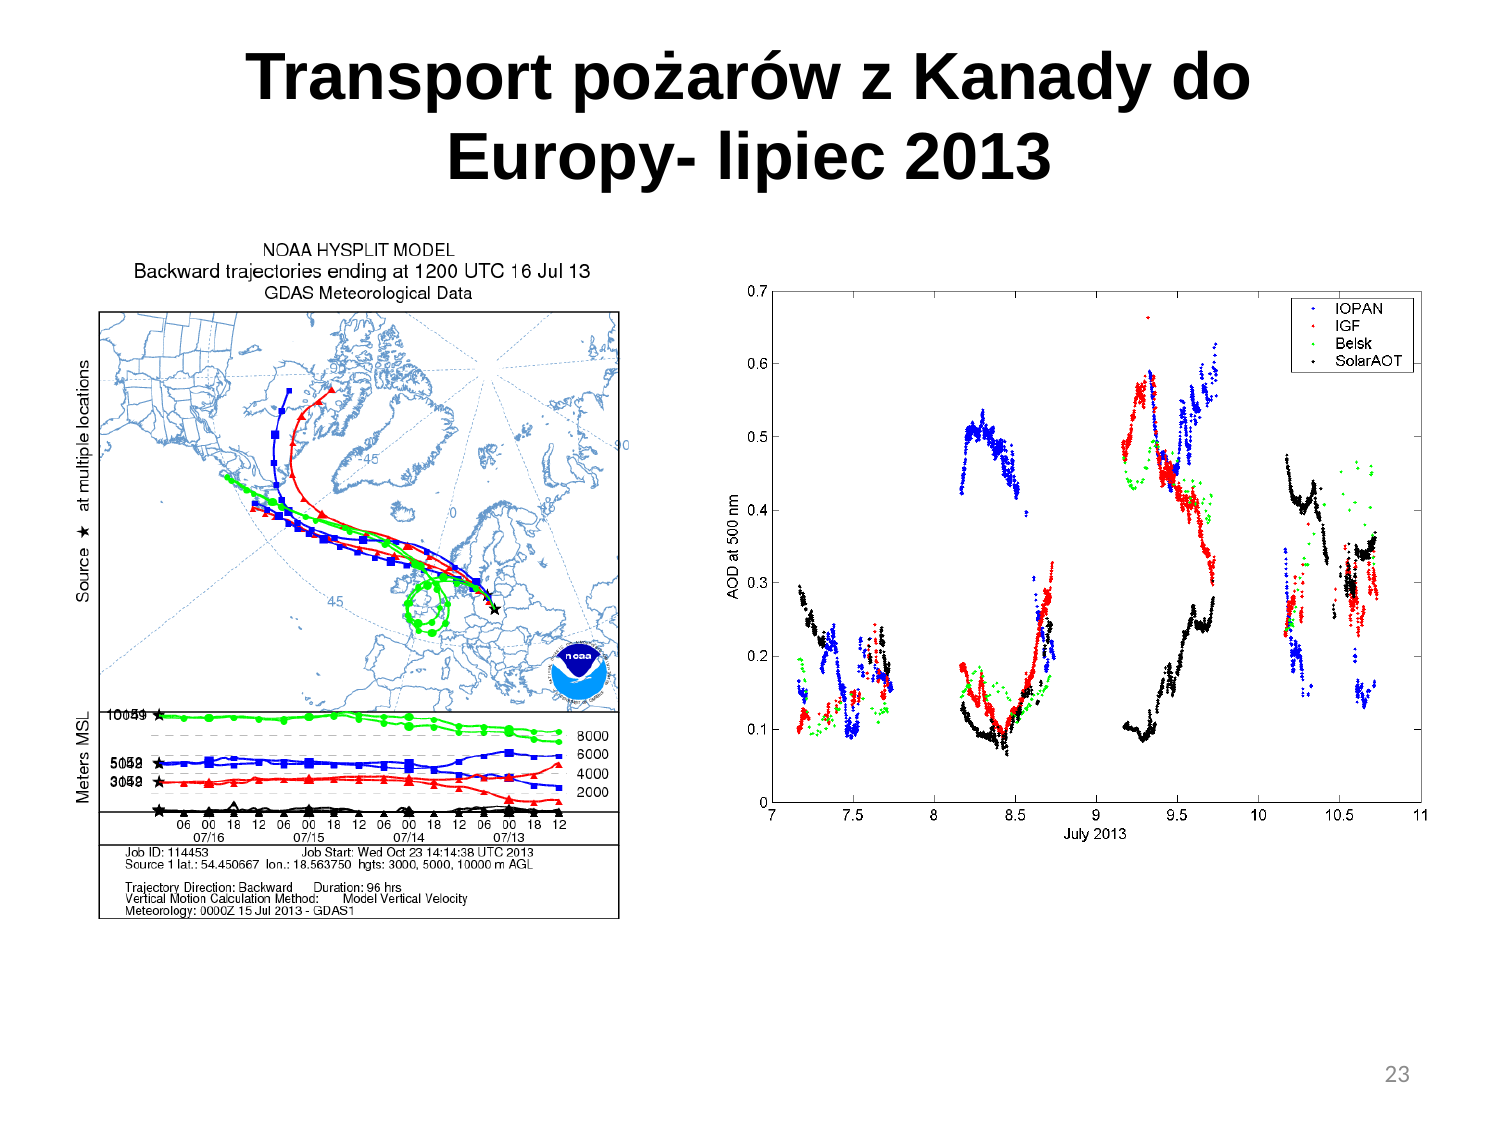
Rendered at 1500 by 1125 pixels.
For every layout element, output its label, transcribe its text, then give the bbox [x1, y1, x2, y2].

slide_number 23 [1074, 1042, 1425, 1103]
picture [662, 243, 1500, 872]
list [76, 243, 629, 919]
title Transport pożarów z Kanady do Europy- lipiec 2013 [112, 19, 1388, 207]
